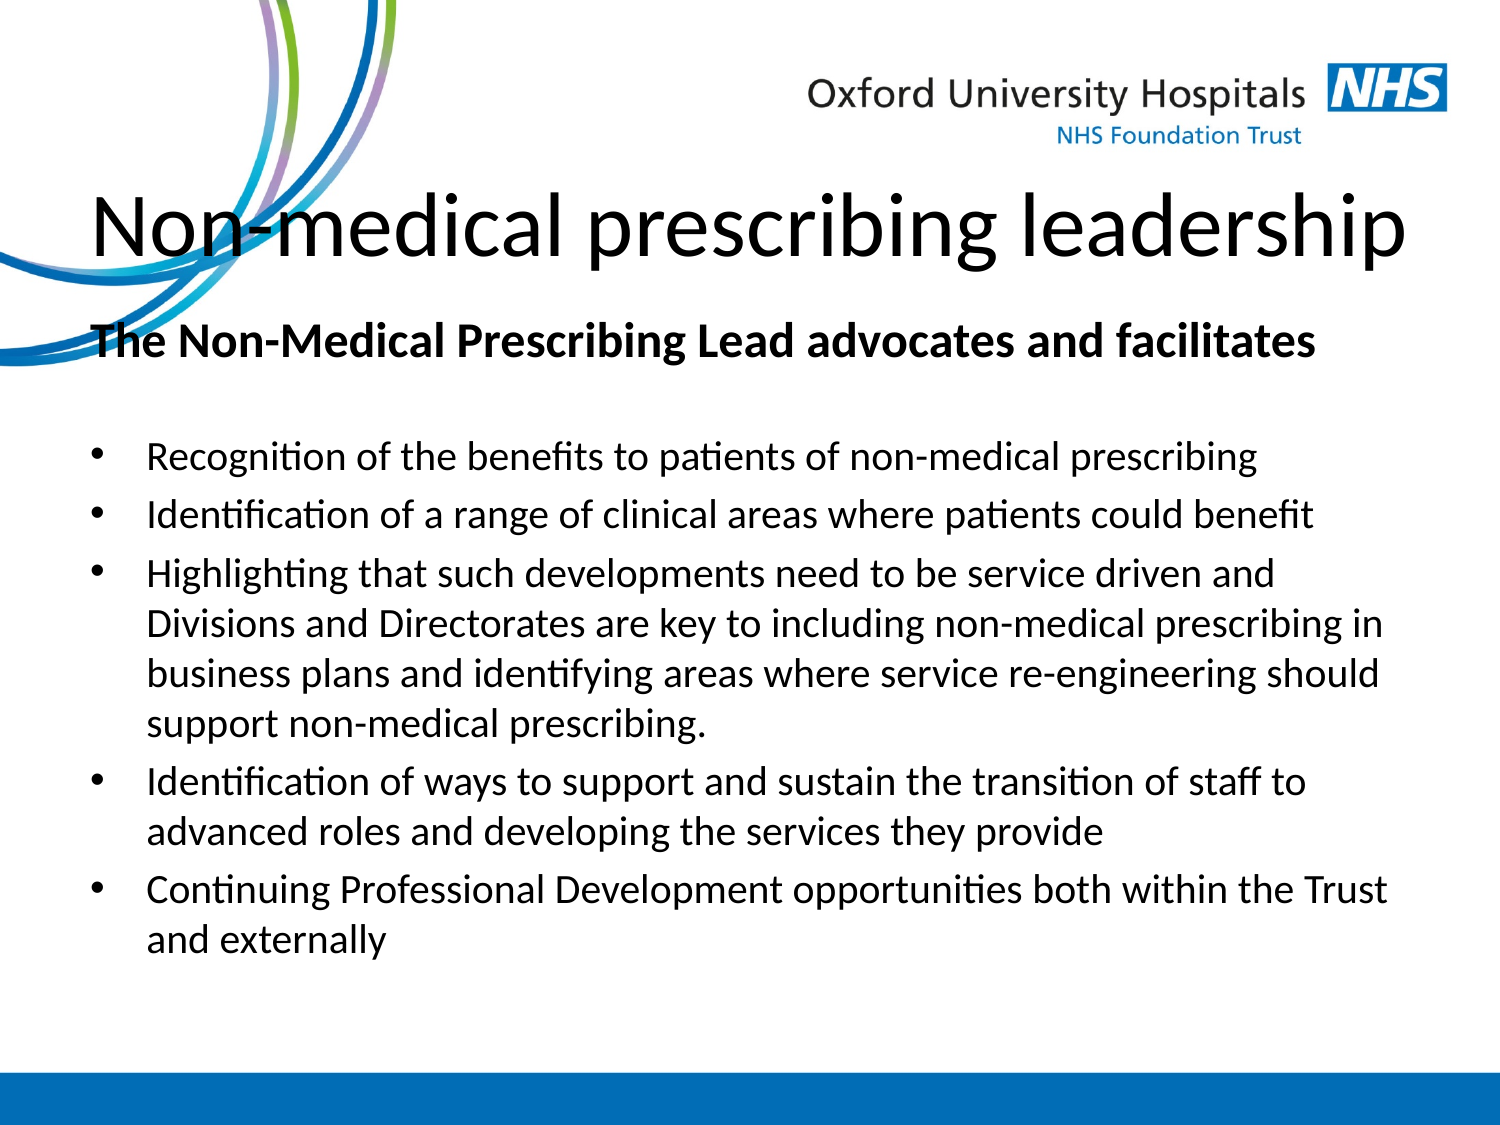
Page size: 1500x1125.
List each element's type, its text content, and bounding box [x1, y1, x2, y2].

list The Non-Medical Prescribing Lead advocates and facilitates Recognition of the benefits to patients of non-medical prescribing Identification of a range of clinical areas where patients could benefit Highlighting that such developments need to be service driven and Divisions and Directorates are key to including non-medical prescribing in business plans and identifying areas where service re-engineering should support non-medical prescribing. Identification of ways to support and sustain the transition of staff to advanced roles and developing the services they provide Continuing Professional Development opportunities both within the Trust and externally [75, 300, 1425, 1005]
title Non-medical prescribing leadership [75, 151, 1425, 289]
picture [0, 0, 1500, 1125]
